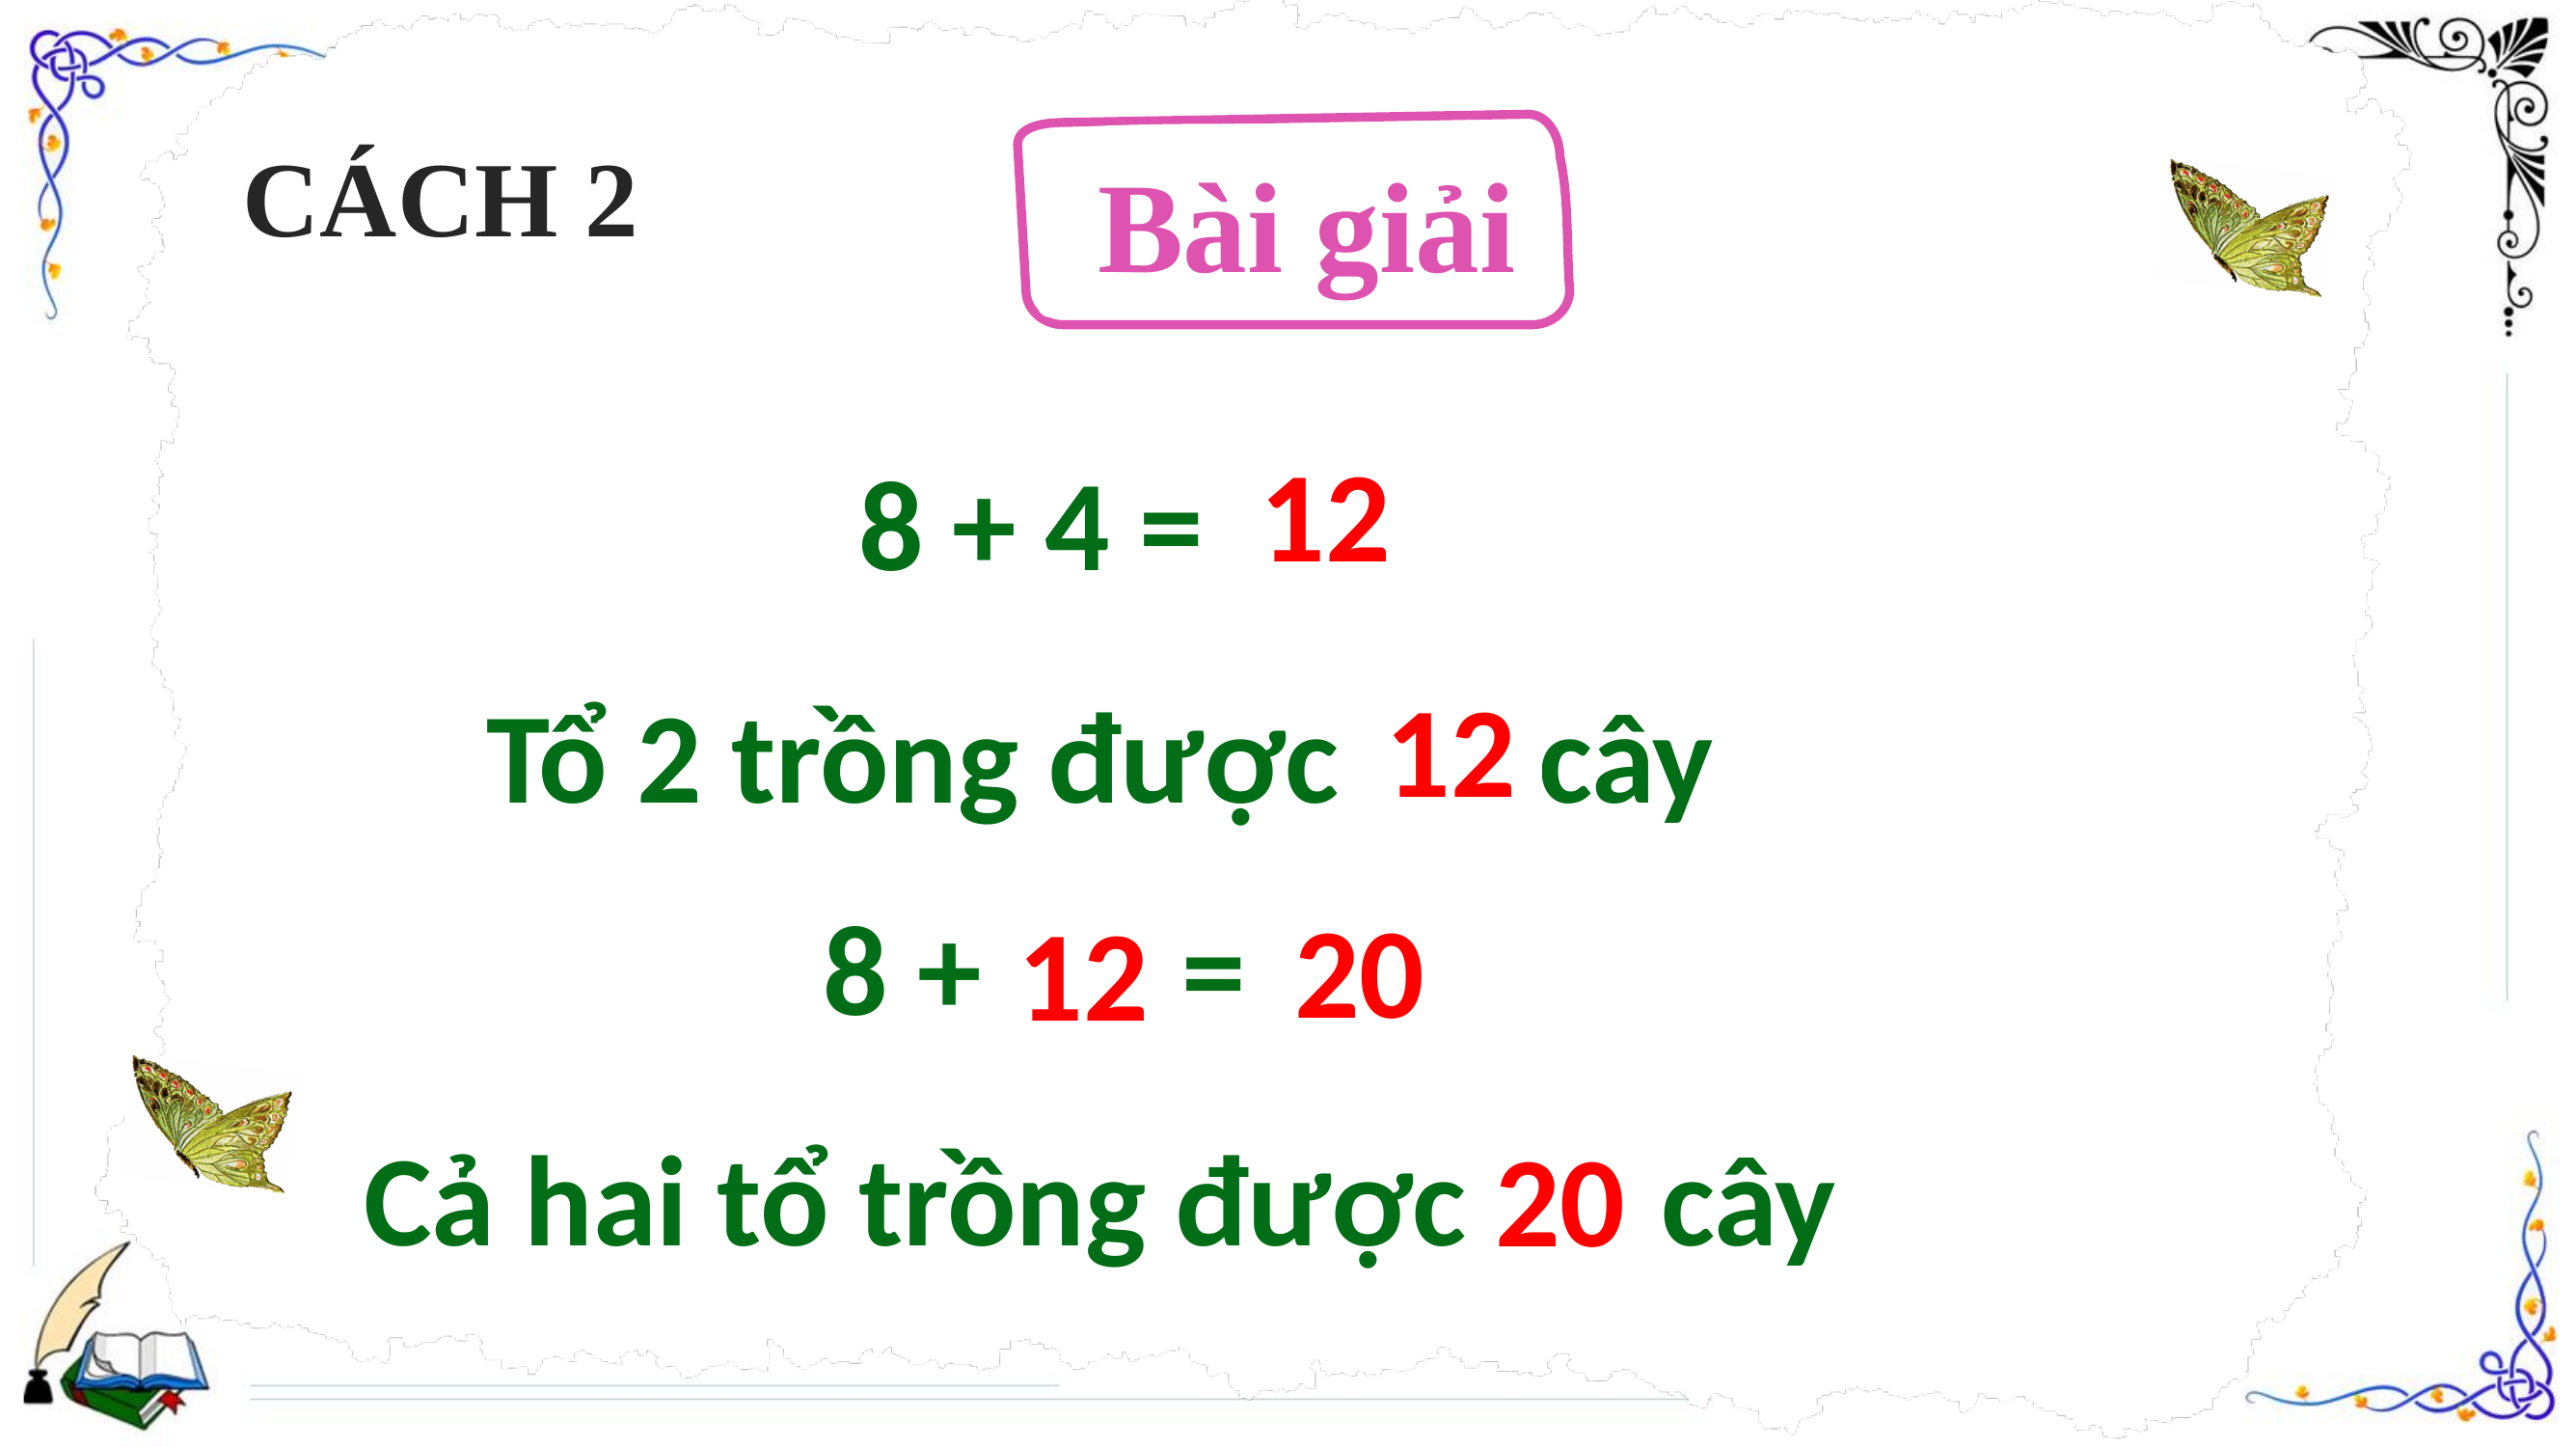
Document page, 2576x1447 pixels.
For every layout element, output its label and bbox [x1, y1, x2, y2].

picture [0, 0, 2576, 1447]
text_box [1017, 114, 1588, 325]
